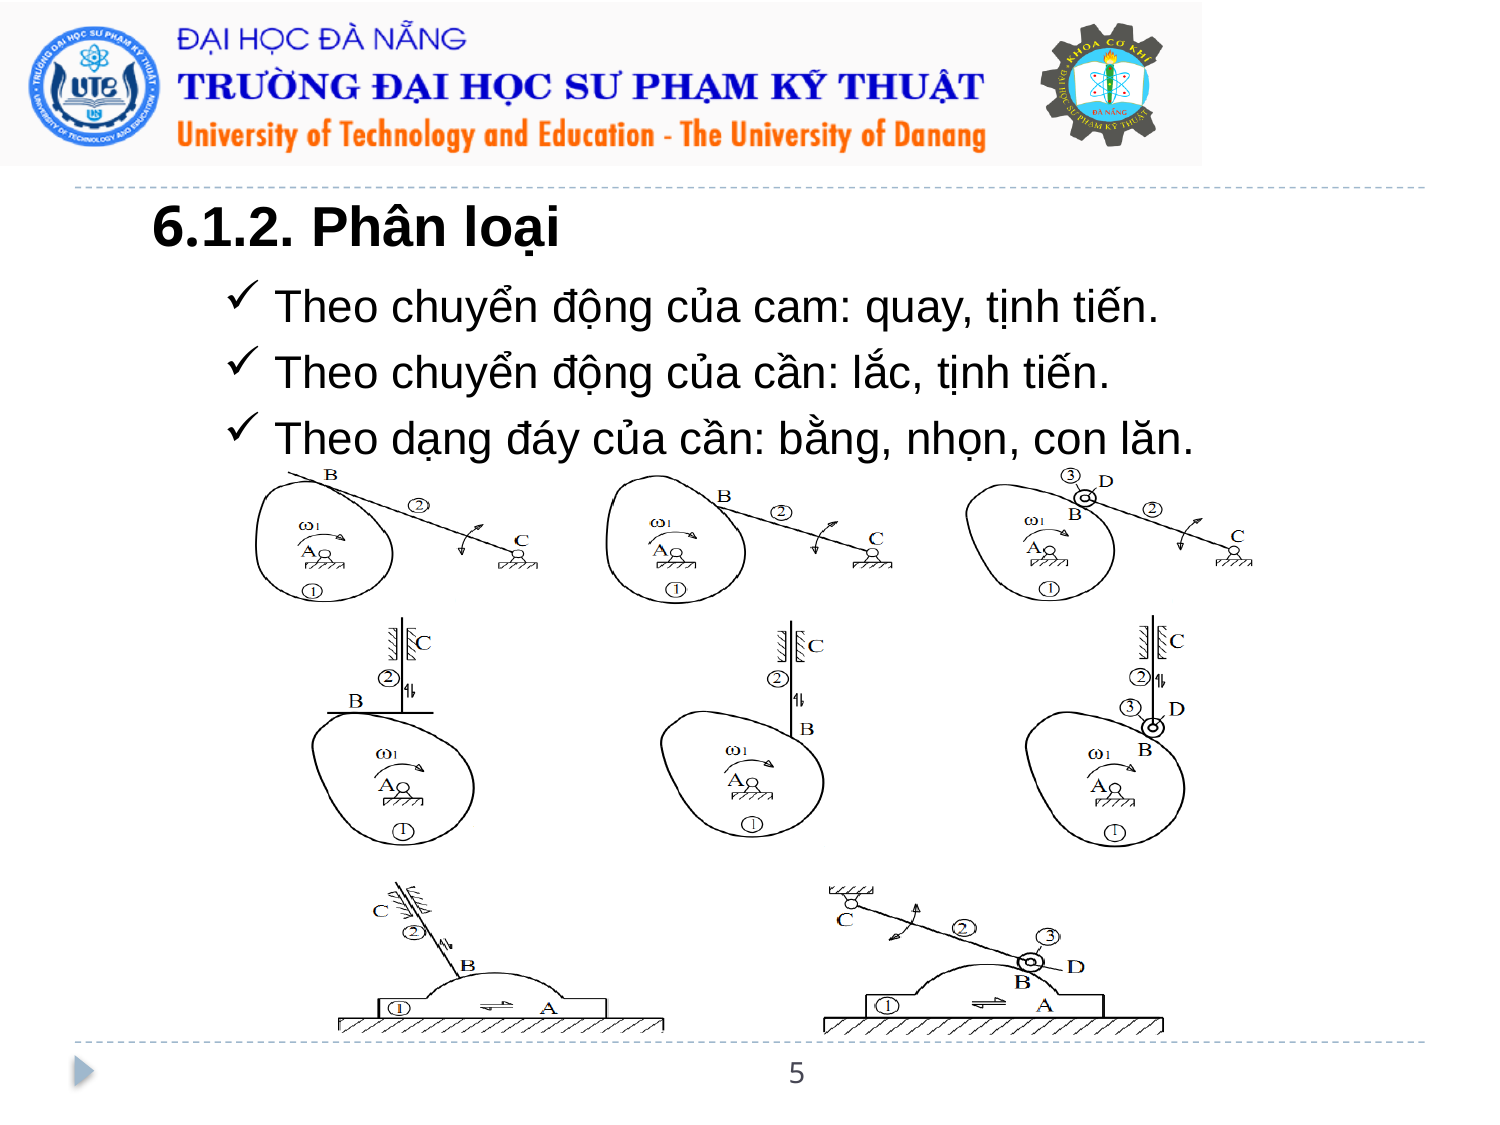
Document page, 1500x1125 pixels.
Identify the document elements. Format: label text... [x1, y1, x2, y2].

text_box 6.1.2. Phân loại [138, 187, 576, 266]
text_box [0, 0, 1208, 175]
slide_number 5 [634, 1048, 960, 1107]
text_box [252, 465, 1257, 609]
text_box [327, 878, 1172, 1036]
text_box Theo chuyển động của cam: quay, tịnh tiến. Theo chuyển động của cần: lắc, tịnh tiến. Theo dạng đáy của cần: bằng, nhọn, con lăn. [208, 258, 1274, 472]
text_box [306, 608, 1193, 856]
